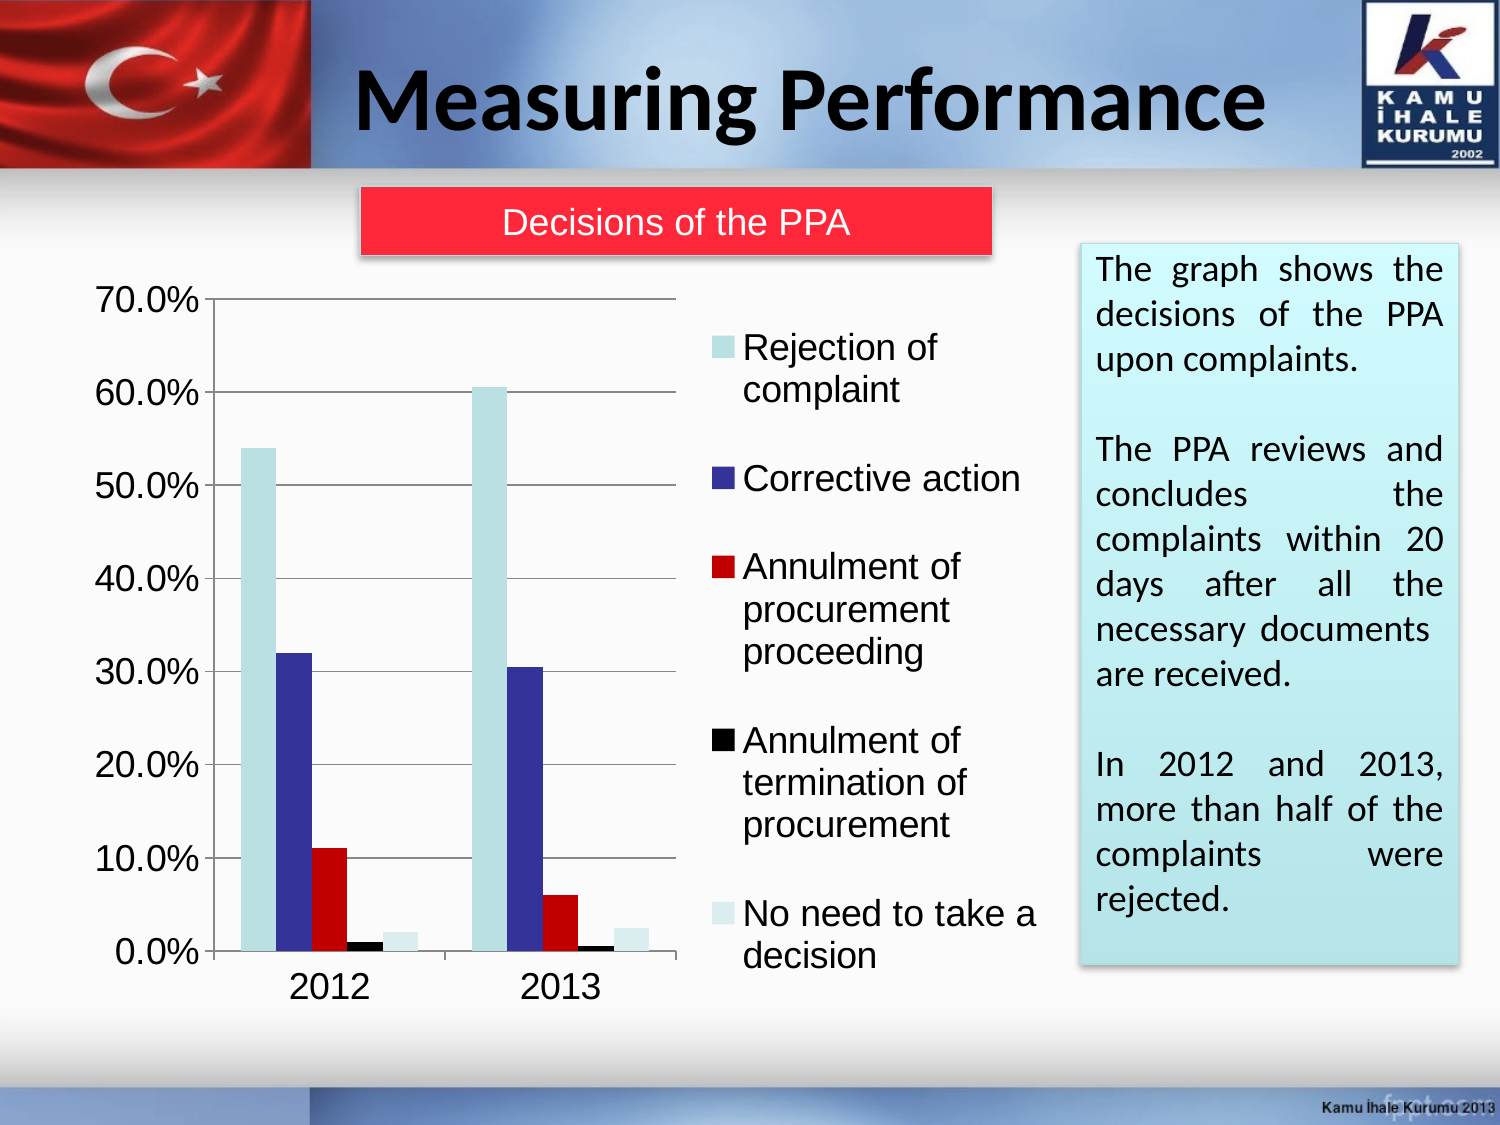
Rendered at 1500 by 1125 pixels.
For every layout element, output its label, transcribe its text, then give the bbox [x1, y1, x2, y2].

picture [0, 0, 1500, 1125]
title Measuring Performance [135, 0, 1486, 188]
chart [74, 262, 1058, 1024]
text_box The graph shows the decisions of the PPA upon complaints. The PPA reviews and concludes the complaints within 20 days after all the necessary documents are received. In 2012 and 2013, more than half of the complaints were rejected. [1080, 243, 1459, 965]
text_box Decisions of the PPA [359, 185, 993, 256]
